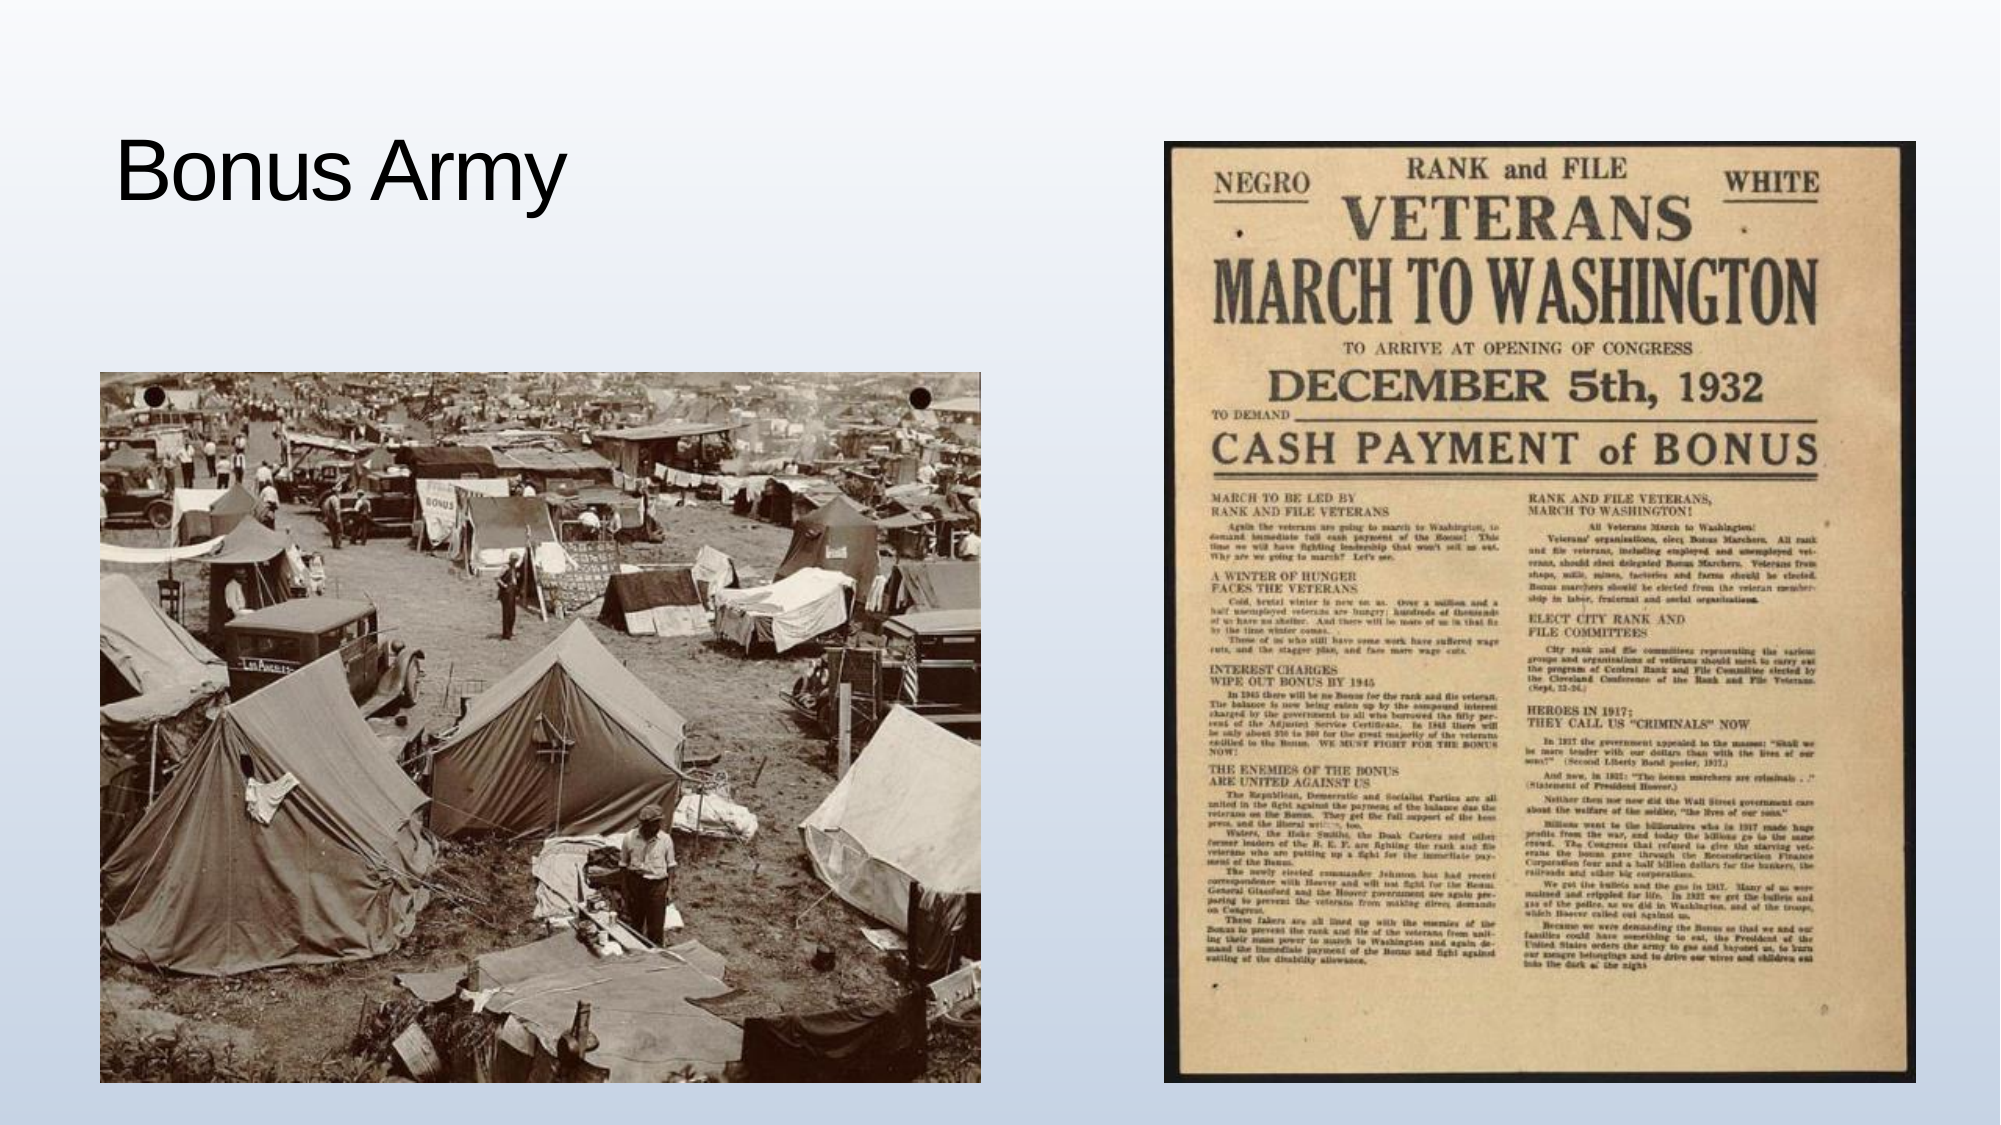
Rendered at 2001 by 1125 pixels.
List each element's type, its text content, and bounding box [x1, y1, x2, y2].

picture [1164, 141, 1916, 1083]
title Bonus Army [99, 24, 1900, 225]
picture [100, 372, 981, 1083]
